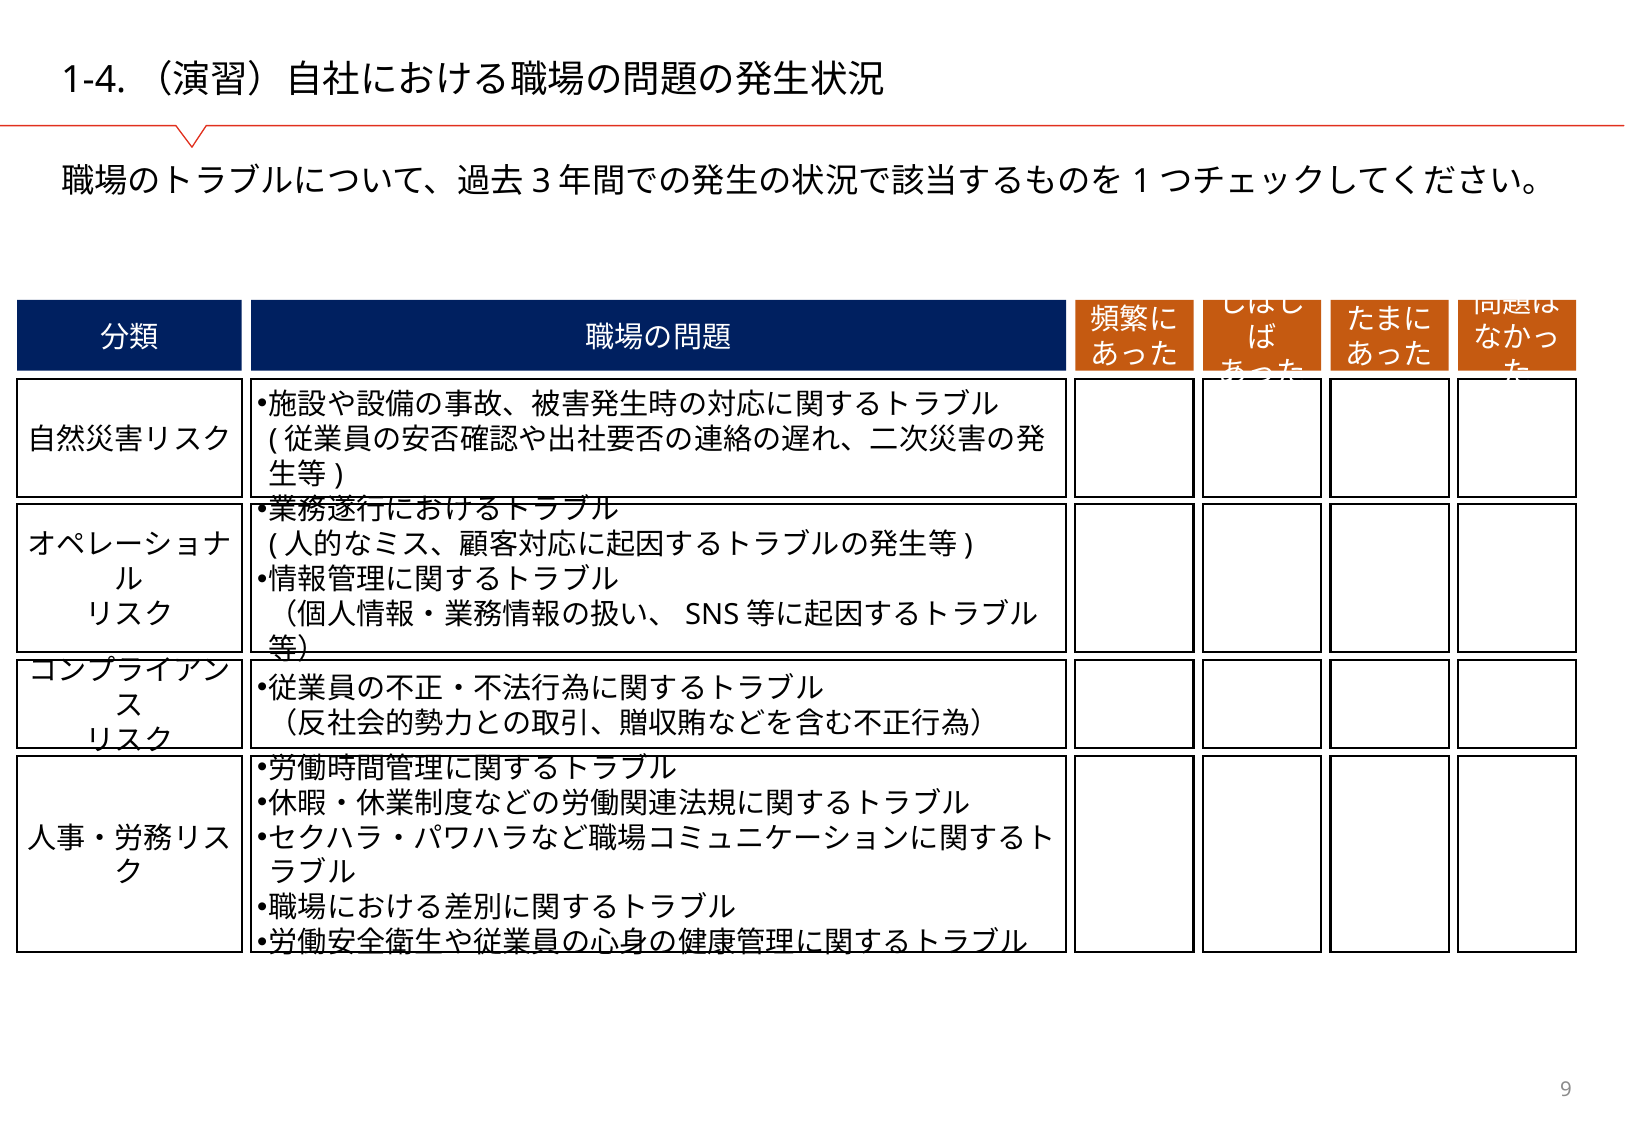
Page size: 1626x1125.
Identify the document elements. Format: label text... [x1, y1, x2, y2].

text_box [1457, 503, 1577, 653]
text_box [1202, 659, 1322, 749]
text_box コンプライアンス リスク [16, 659, 243, 749]
text_box [1457, 659, 1577, 749]
text_box [1202, 755, 1322, 953]
text_box [1074, 659, 1195, 749]
text_box [1202, 378, 1322, 498]
text_box 職場のトラブルについて、過去3年間での発生の状況で該当するものを1つチェックしてください。 [55, 158, 1563, 235]
text_box [1074, 755, 1195, 953]
text_box 施設や設備の事故、被害発生時の対応に関するトラブル (従業員の安否確認や出社要否の連絡の遅れ、二次災害の発生等) [250, 378, 1067, 498]
text_box しばしば あった [1202, 299, 1322, 372]
text_box 労働時間管理に関するトラブル 休暇・休業制度などの労働関連法規に関するトラブル セクハラ・パワハラなど職場コミュニケーションに関するトラブル 職場における差別に関するトラブル 労働安全衛生や従業員の心身の健康管理に関するトラブル [250, 755, 1067, 953]
text_box [1074, 378, 1195, 498]
text_box 自然災害リスク [16, 378, 243, 498]
text_box [1329, 378, 1450, 498]
text_box 頻繁に あった [1074, 299, 1195, 372]
text_box オペレーショナル リスク [16, 503, 243, 653]
text_box [1329, 755, 1450, 953]
text_box たまにあった [1329, 299, 1450, 372]
text_box 分類 [16, 299, 243, 372]
text_box 問題はなかった [1457, 299, 1577, 372]
title 1-4.（演習）自社における職場の問題の発生状況 [55, 42, 1563, 119]
text_box [1329, 503, 1450, 653]
text_box [1074, 503, 1195, 653]
text_box [1457, 755, 1577, 953]
text_box [1457, 378, 1577, 498]
text_box [1202, 503, 1322, 653]
text_box [1329, 659, 1450, 749]
text_box 業務遂行におけるトラブル (人的なミス、顧客対応に起因するトラブルの発生等) 情報管理に関するトラブル （個人情報・業務情報の扱い、SNS等に起因するトラブル等） [250, 503, 1067, 653]
text_box 従業員の不正・不法行為に関するトラブル （反社会的勢力との取引、贈収賄などを含む不正行為） [250, 659, 1067, 749]
text_box 人事・労務リスク [16, 755, 243, 953]
text_box 職場の問題 [250, 299, 1067, 372]
